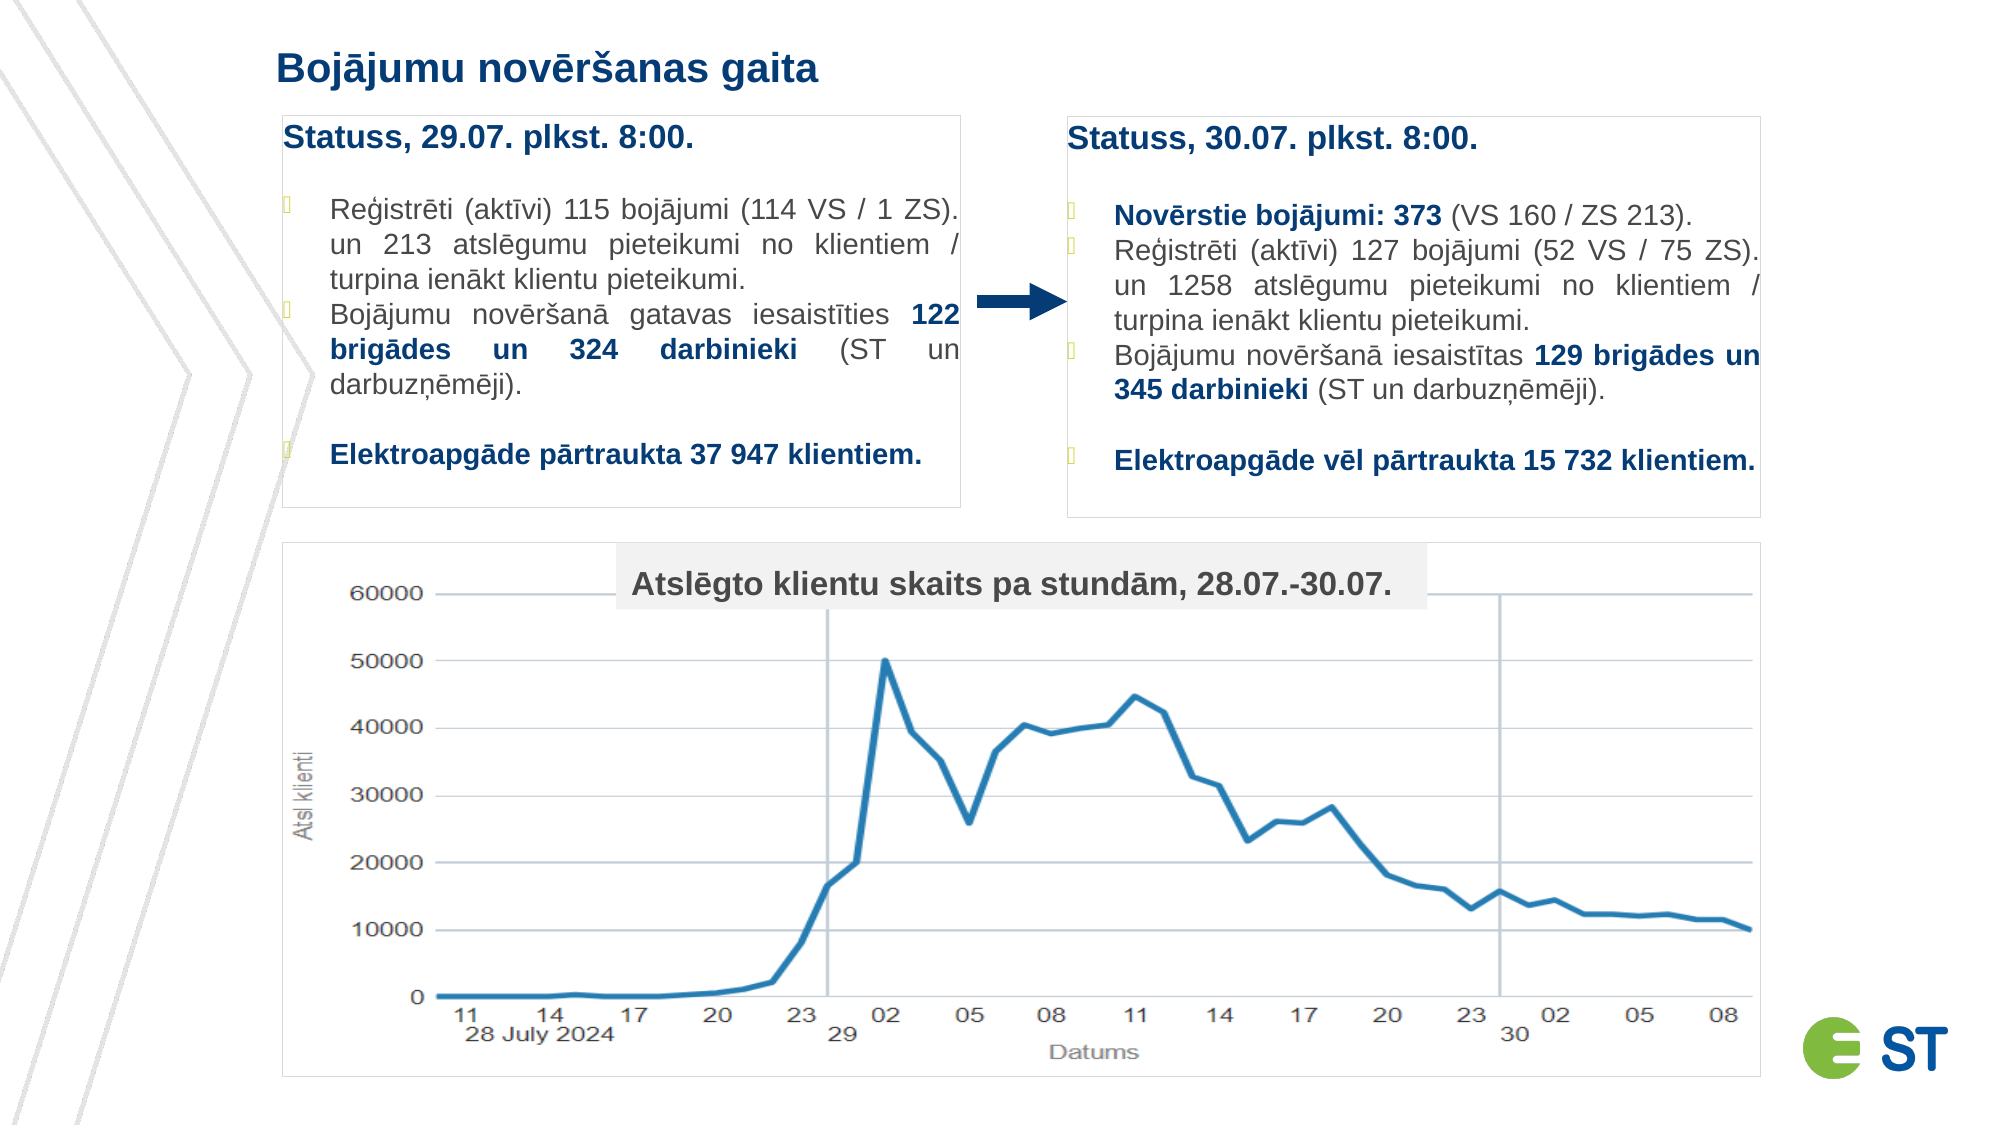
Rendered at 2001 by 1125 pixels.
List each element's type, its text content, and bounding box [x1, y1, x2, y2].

picture [0, 0, 1761, 1125]
text_box Statuss, 29.07. plkst. 8:00. Reģistrēti (aktīvi) 115 bojājumi (114 VS / 1 ZS). un 213 atslēgumu pieteikumi no klientiem / turpina ienākt klientu pieteikumi. Bojājumu novēršanā gatavas iesaistīties 122 brigādes un 324 darbinieki (ST un darbuzņēmēji). Elektroapgāde pārtraukta 37 947 klientiem. [282, 115, 961, 508]
list Statuss, 30.07. plkst. 8:00. Novērstie bojājumi: 373 (VS 160 / ZS 213). Reģistrēti (aktīvi) 127 bojājumi (52 VS / 75 ZS). un 1258 atslēgumu pieteikumi no klientiem / turpina ienākt klientu pieteikumi. Bojājumu novēršanā iesaistītas 129 brigādes un 345 darbinieki (ST un darbuzņēmēji). Elektroapgāde vēl pārtraukta 15 732 klientiem. [1067, 116, 1761, 518]
picture [1803, 1017, 1948, 1079]
title Bojājumu novēršanas gaita [275, 39, 1833, 100]
